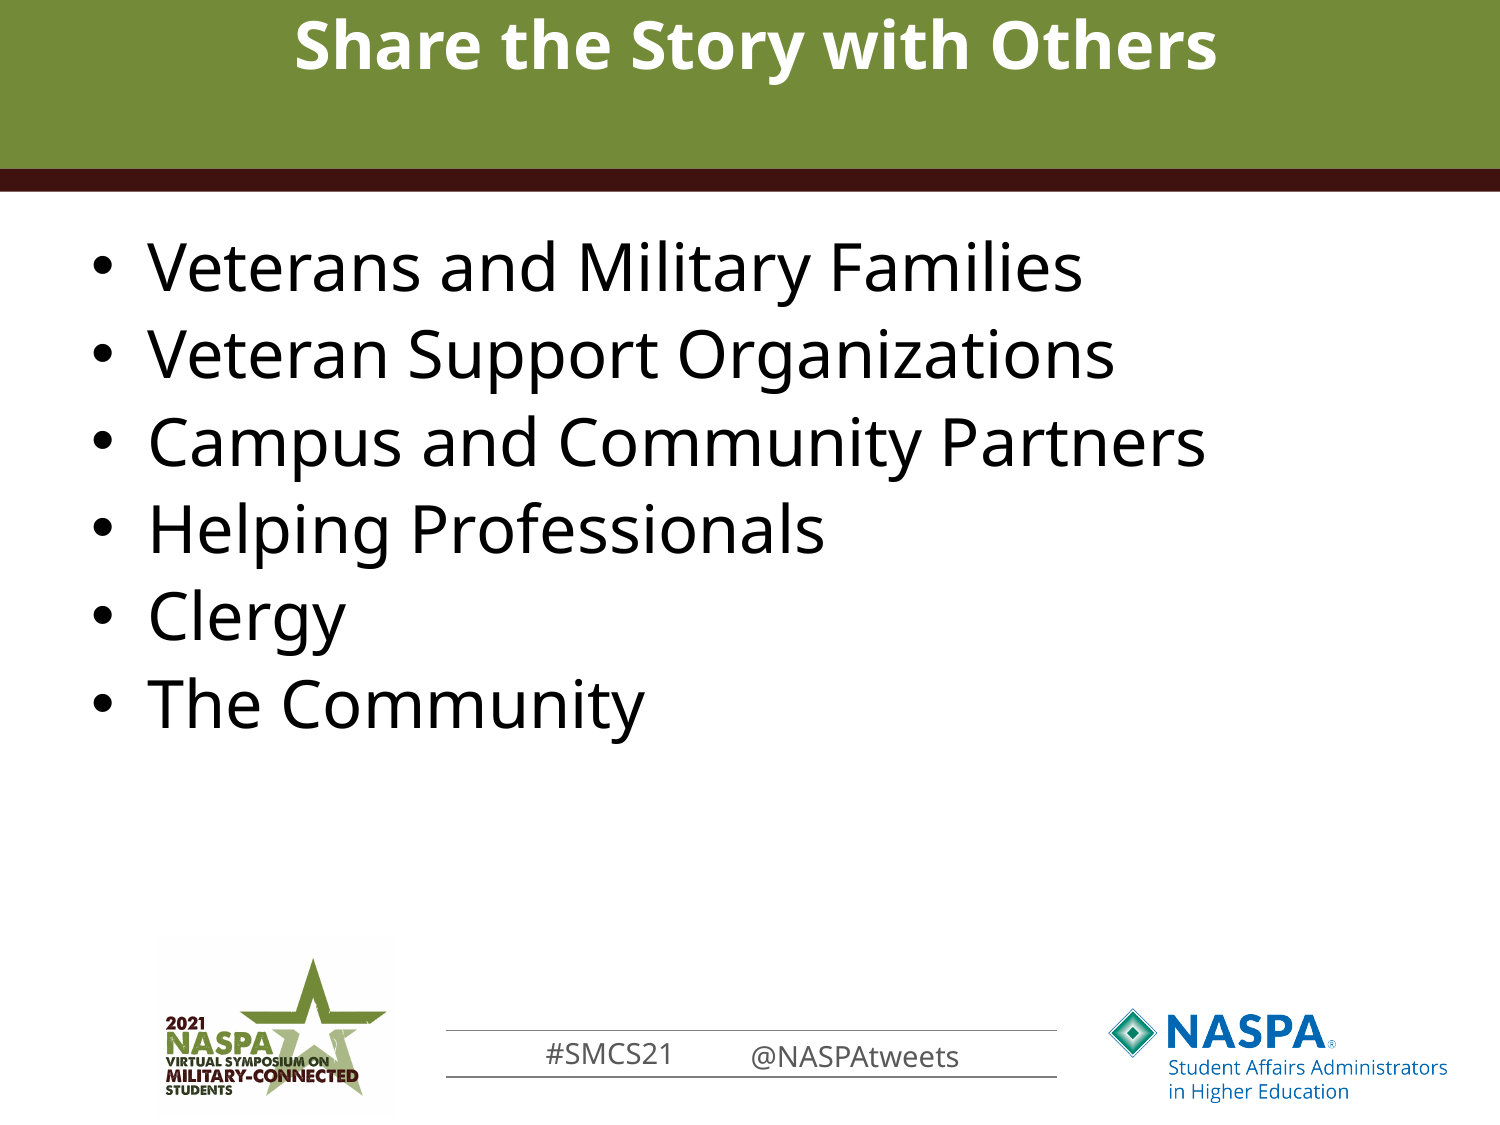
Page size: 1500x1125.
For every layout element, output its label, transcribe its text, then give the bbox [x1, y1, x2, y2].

picture [1108, 1008, 1447, 1103]
list Veterans and Military Families Veteran Support Organizations Campus and Community Partners Helping Professionals Clergy The Community [57, 216, 1408, 960]
title Share the Story with Others [81, 0, 1432, 213]
picture [156, 960, 396, 1118]
